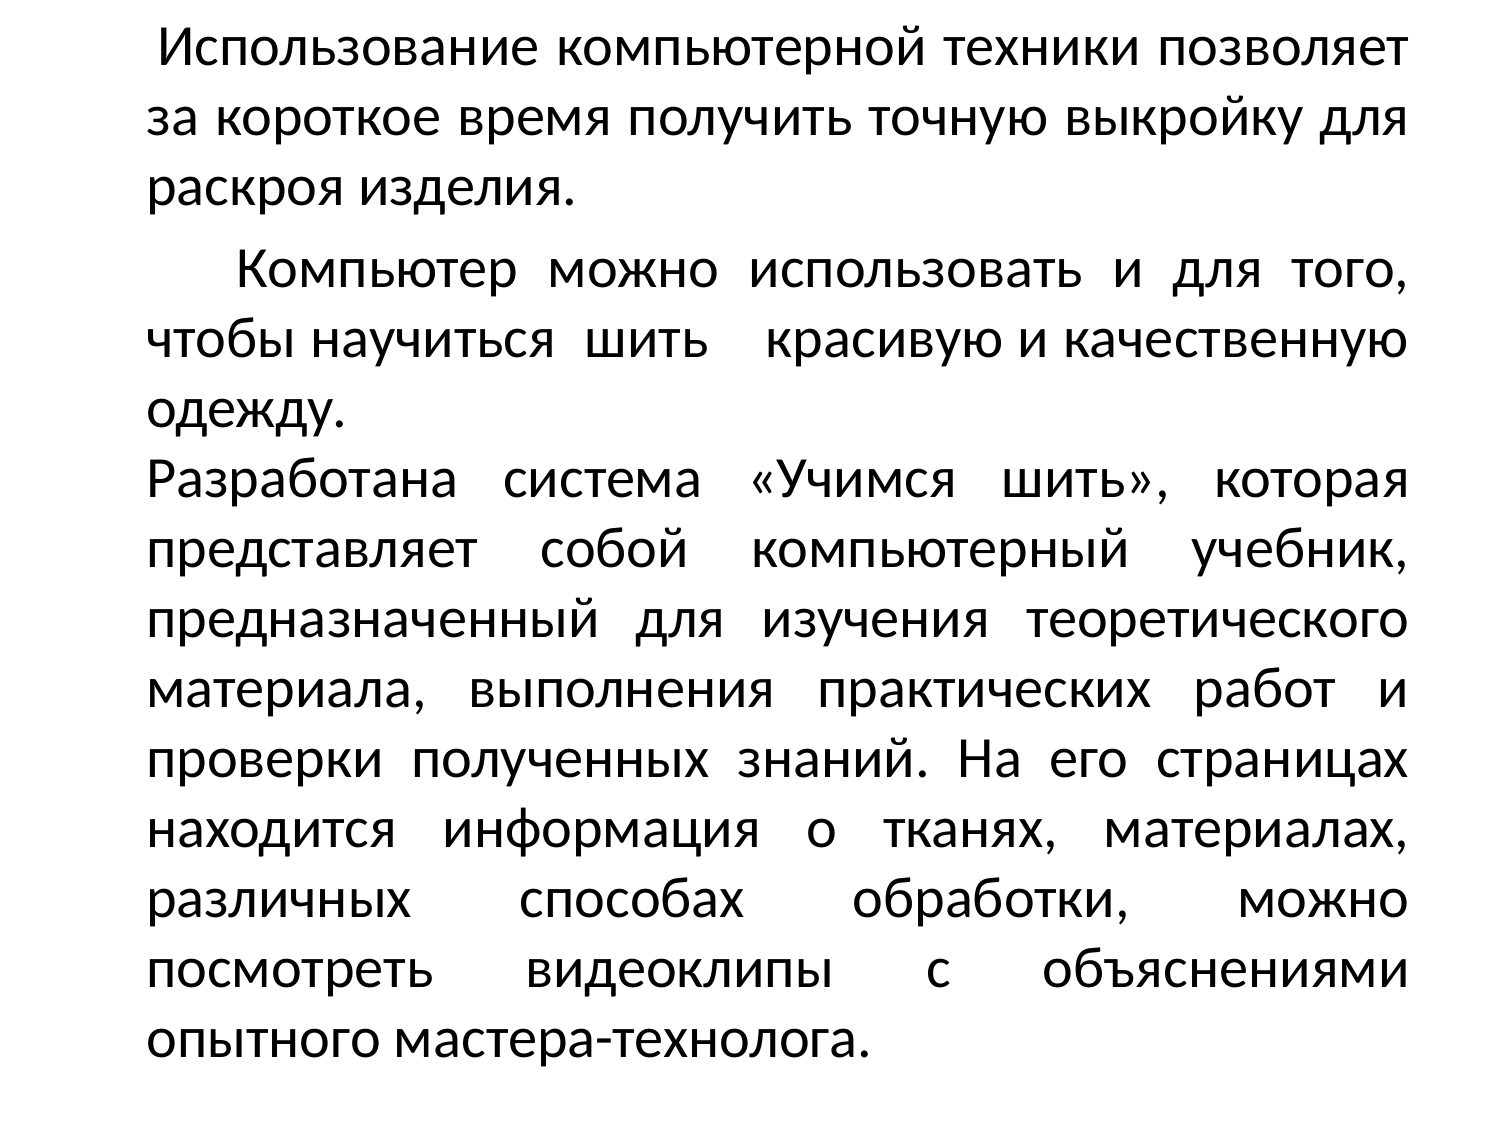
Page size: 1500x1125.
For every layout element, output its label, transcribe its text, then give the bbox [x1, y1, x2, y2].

list Использование компьютерной техники позволяет за короткое время получить точную выкройку для раскроя изделия. Компьютер можно использовать и для того, чтобы научиться шить красивую и качественную одежду. Разработана система «Учимся шить», которая представляет собой компьютерный учебник, предназначенный для изучения теоретического материала, выполнения практических работ и проверки полученных знаний. На его страницах находится информация о тканях, материалах, различных способах обработки, можно посмотреть видеоклипы с объяснениями опытного мастера-технолога. [74, 0, 1426, 1125]
